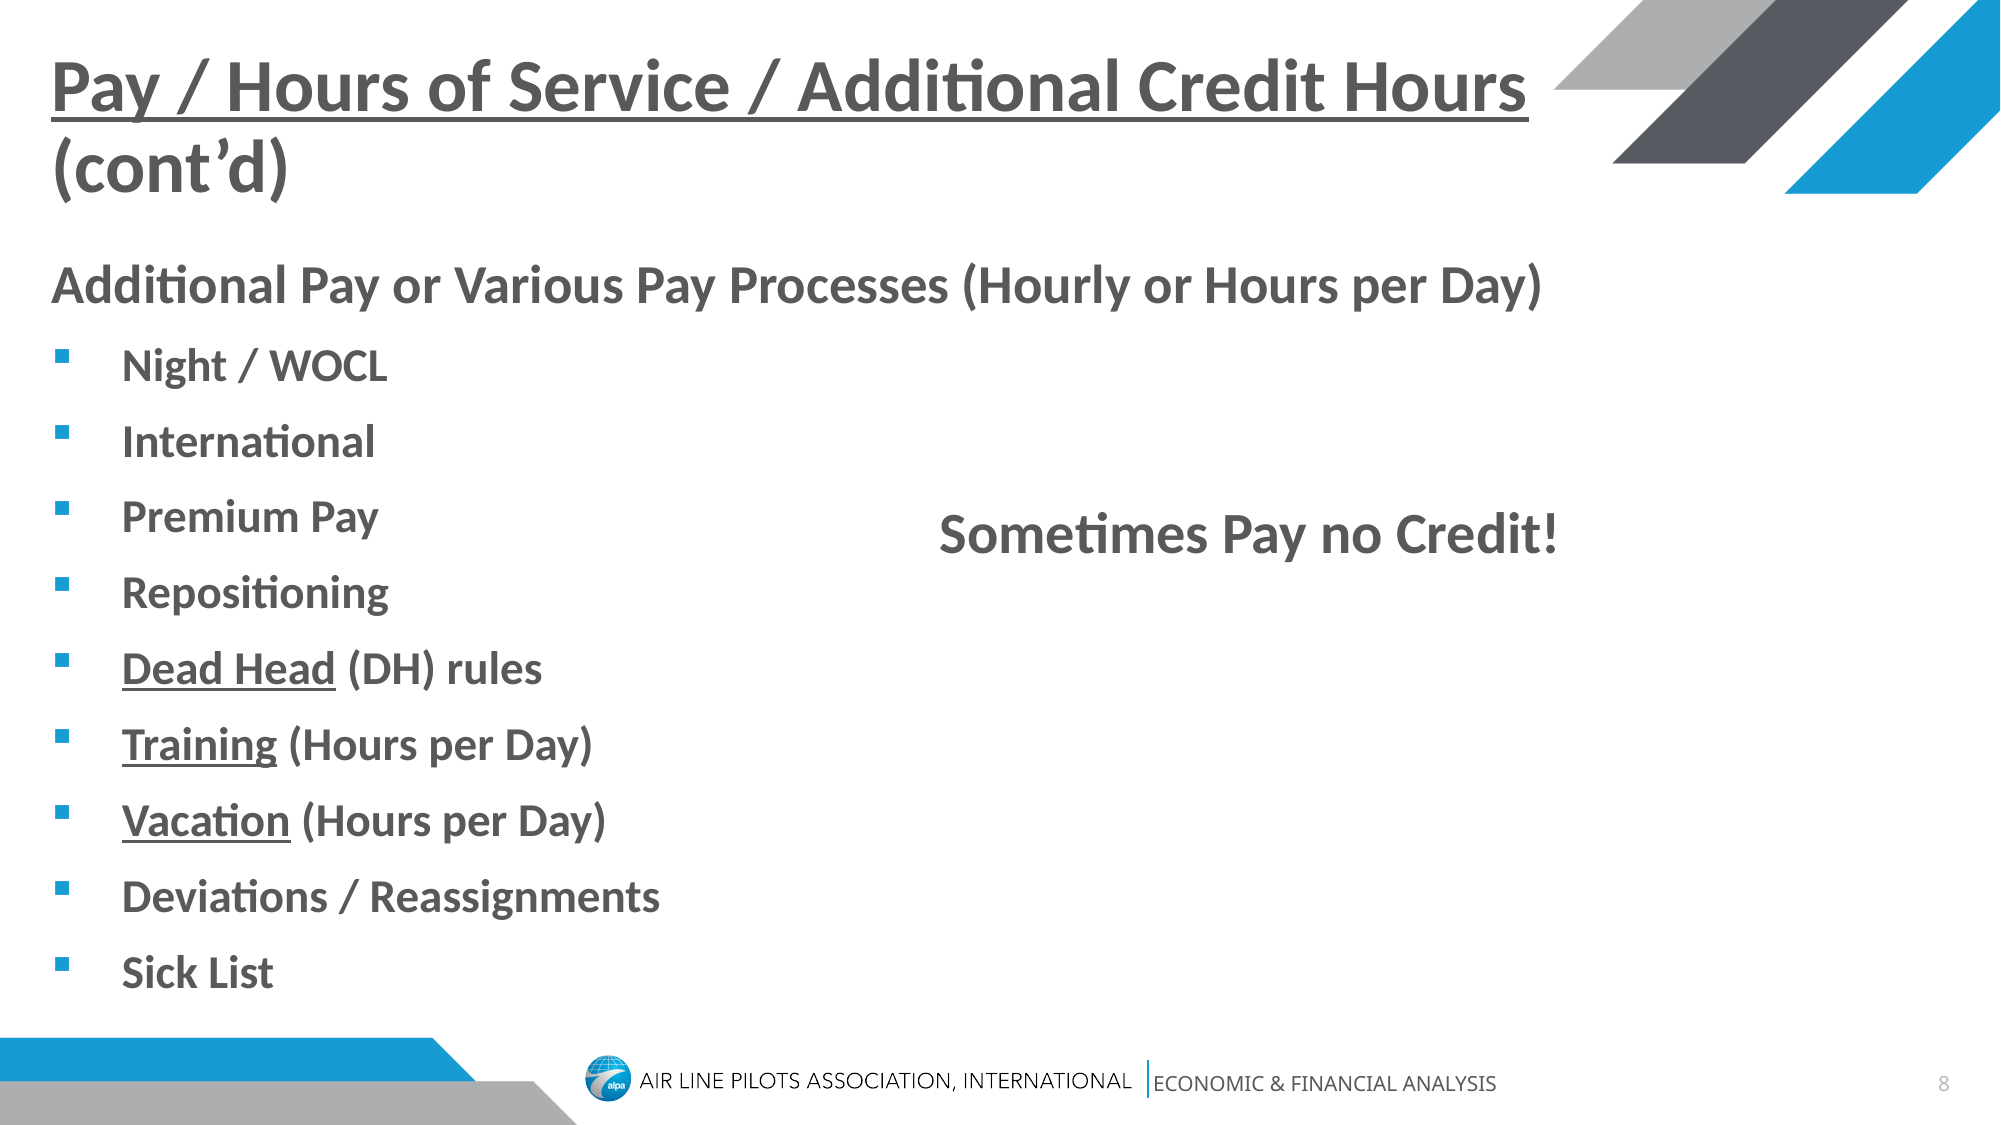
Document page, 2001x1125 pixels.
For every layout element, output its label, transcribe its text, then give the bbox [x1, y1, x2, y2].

title Pay / Hours of Service / Additional Credit Hours (cont’d) [36, 19, 1571, 237]
picture [0, 0, 2001, 1125]
list Additional Pay or Various Pay Processes (Hourly or Hours per Day) Night / WOCL International Premium Pay Repositioning Dead Head (DH) rules Training (Hours per Day) Vacation (Hours per Day) Deviations / Reassignments Sick List [36, 236, 1965, 1009]
text_box Sometimes Pay no Credit! [924, 488, 1848, 573]
slide_number 8 [1887, 1054, 1965, 1115]
